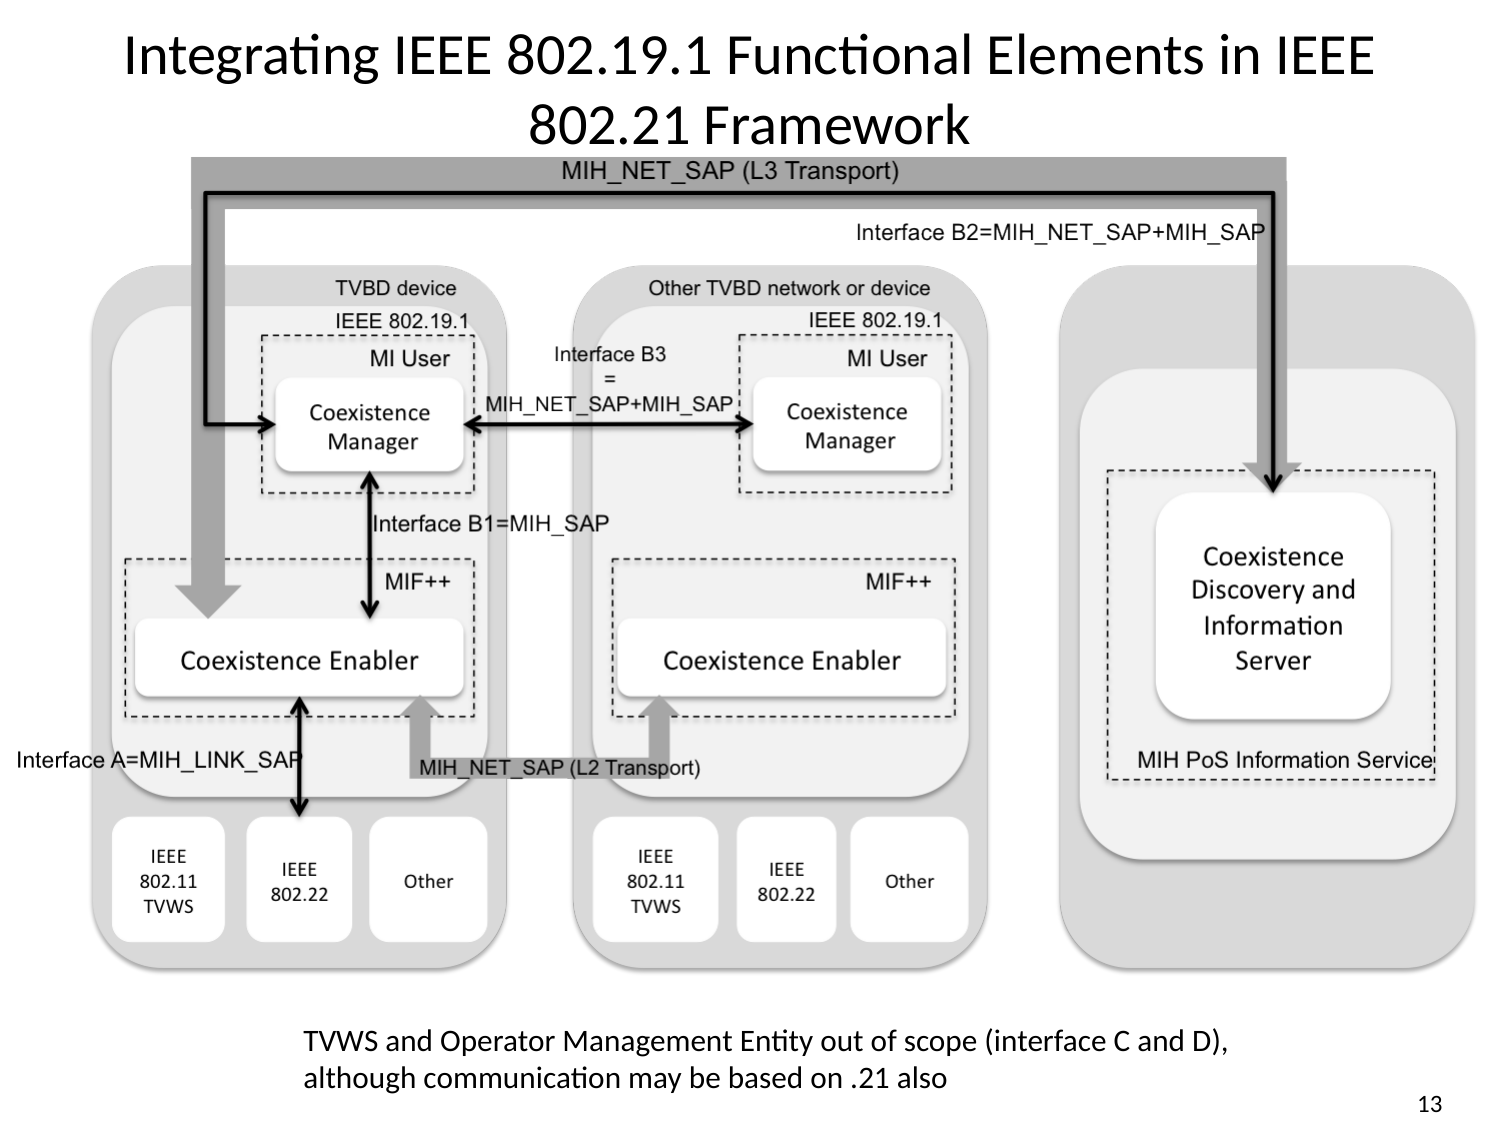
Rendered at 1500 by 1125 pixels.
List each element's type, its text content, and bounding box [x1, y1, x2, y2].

picture [16, 145, 1481, 979]
text_box TVWS and Operator Management Entity out of scope (interface C and D), although communication may be based on .21 also [288, 1012, 1253, 1103]
title Integrating IEEE 802.19.1 Functional Elements in IEEE 802.21 Framework [75, 45, 1425, 128]
